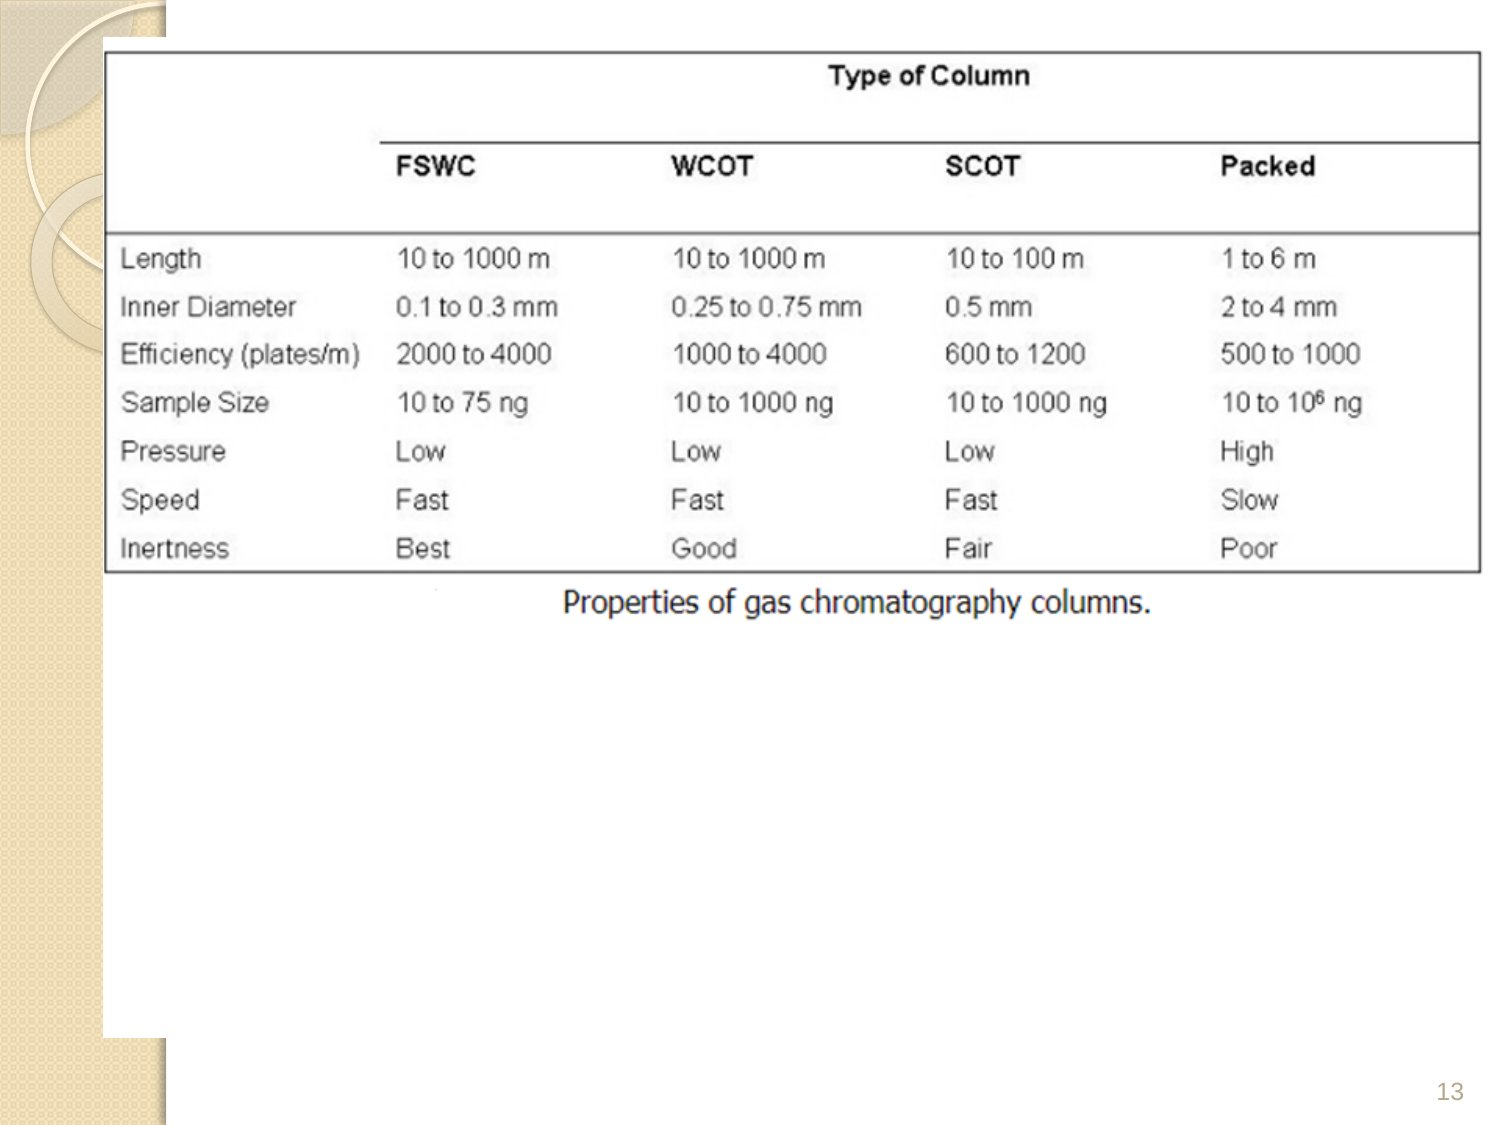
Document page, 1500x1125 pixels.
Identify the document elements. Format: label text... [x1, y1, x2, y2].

picture [102, 37, 1500, 1038]
slide_number 13 [1413, 1050, 1488, 1113]
